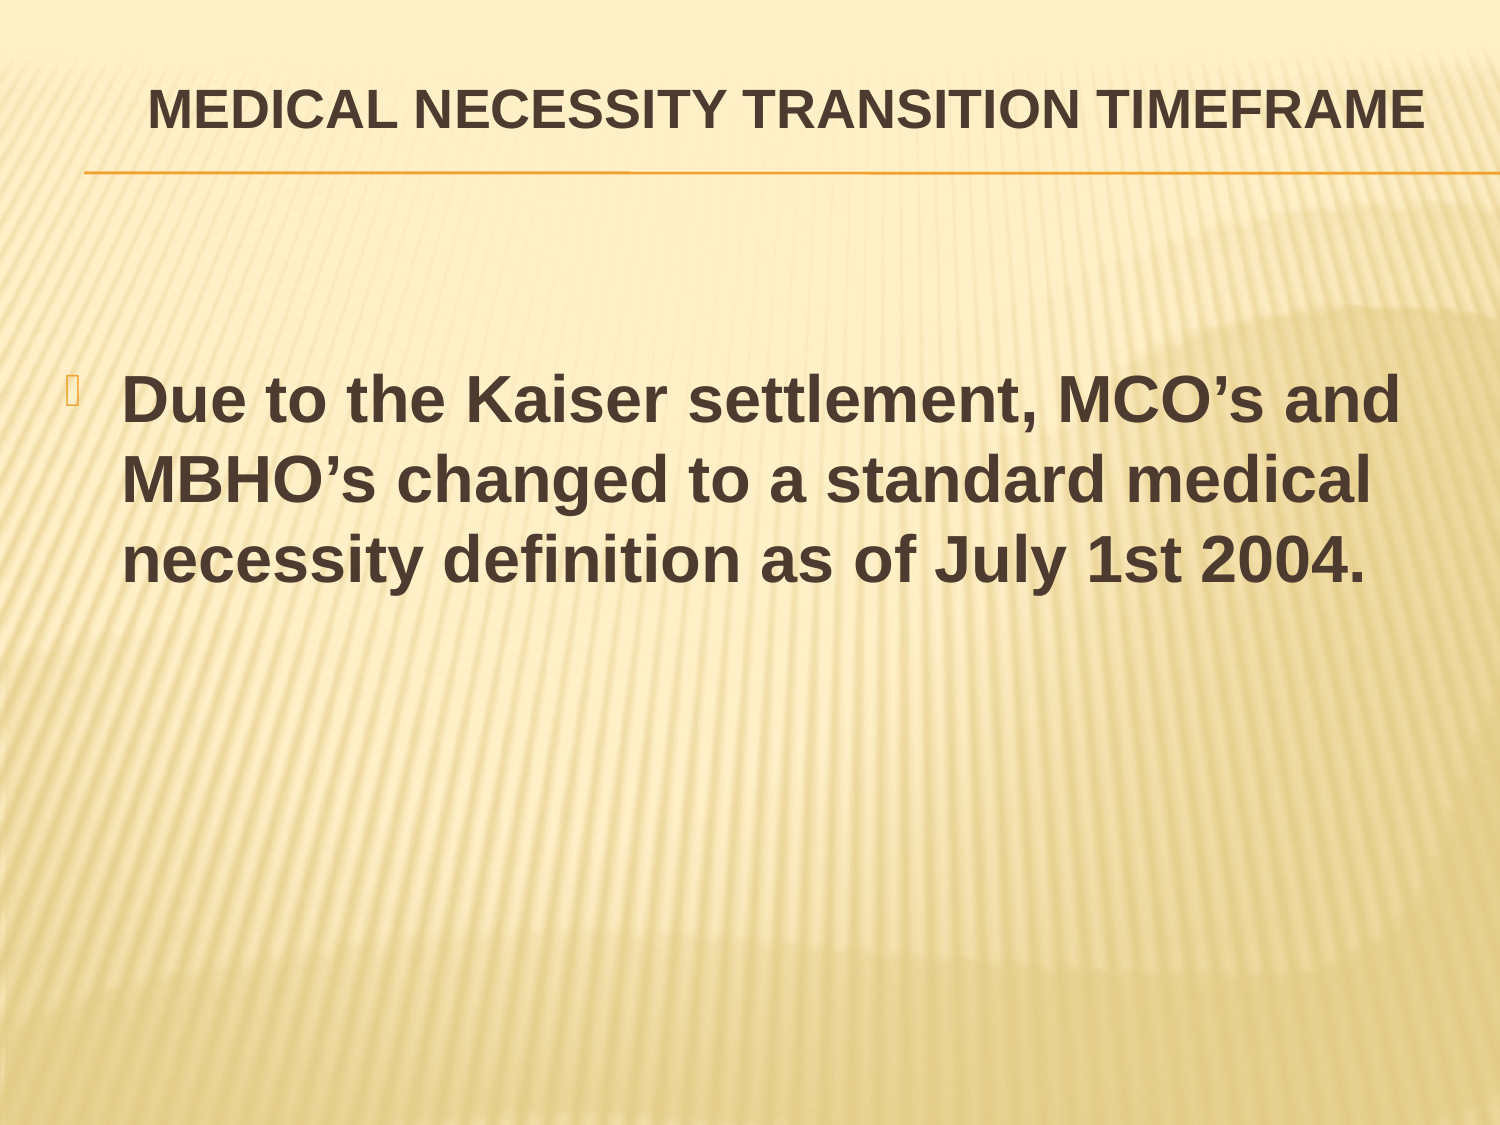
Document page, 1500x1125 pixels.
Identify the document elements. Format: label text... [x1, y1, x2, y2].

list Due to the Kaiser settlement, MCO’s and MBHO’s changed to a standard medical necessity definition as of July 1st 2004. [50, 254, 1475, 998]
title Medical Necessity Transition Timeframe [75, 37, 1500, 175]
